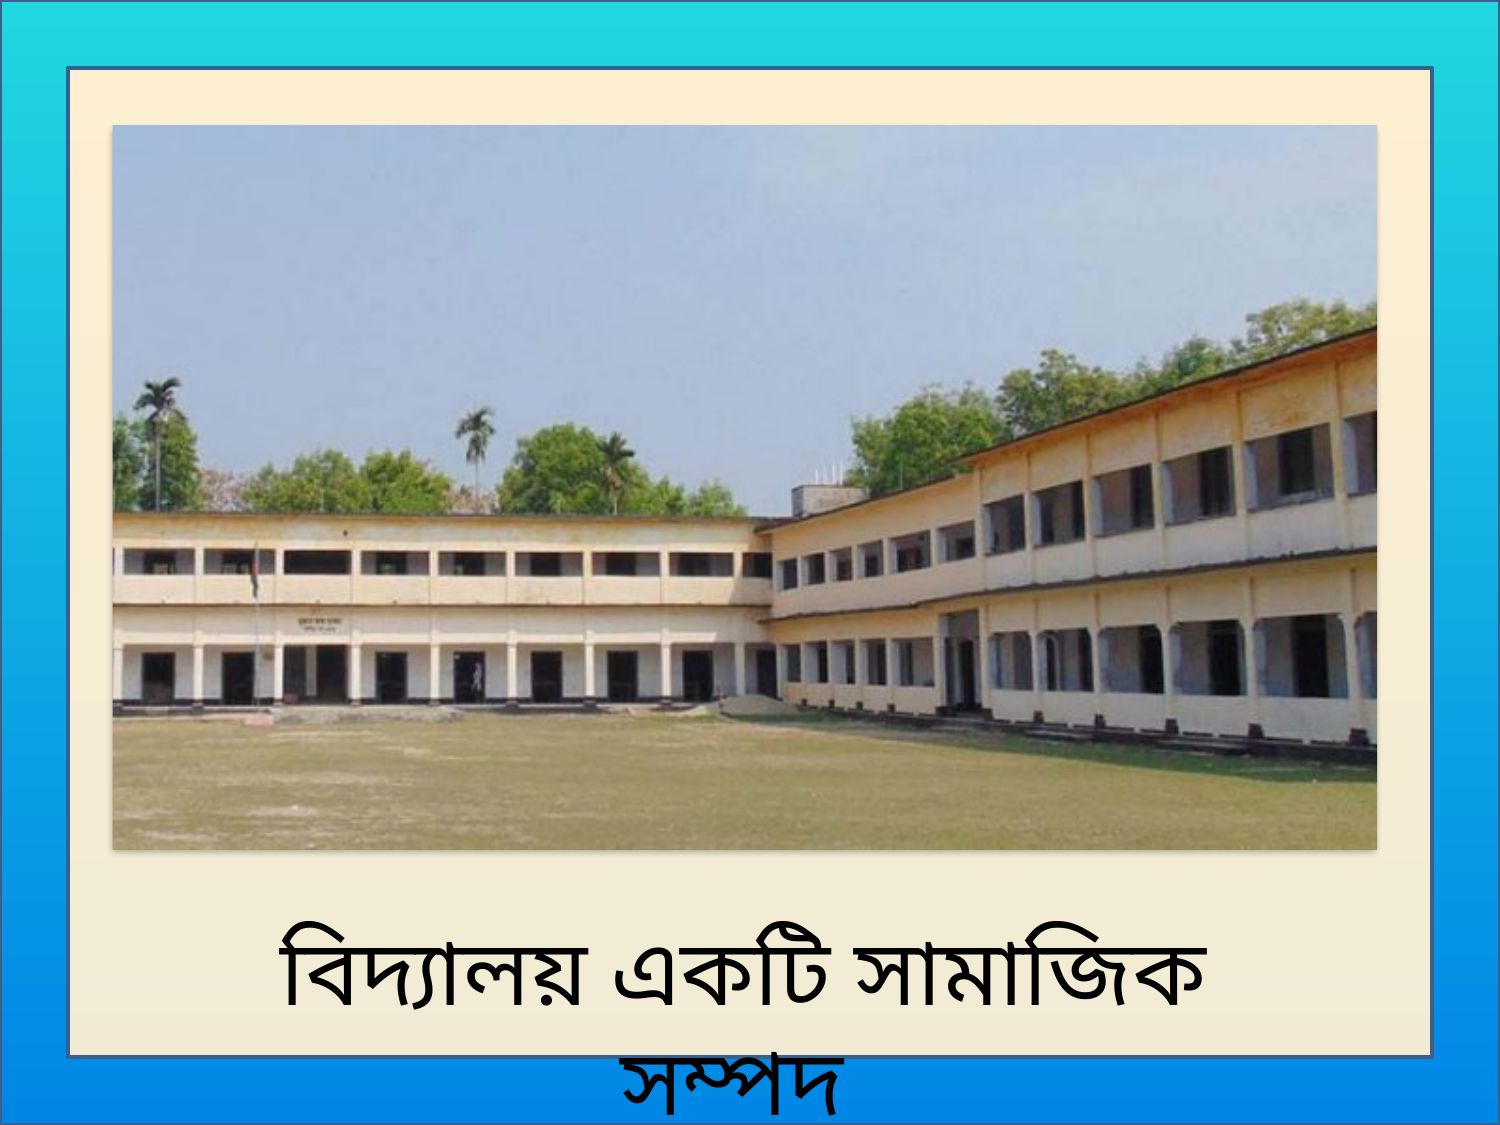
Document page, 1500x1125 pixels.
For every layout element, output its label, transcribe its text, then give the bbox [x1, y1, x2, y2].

picture [112, 124, 1378, 851]
text_box বিদ্যালয় একটি সামাজিক সম্পদ [262, 906, 1225, 1125]
text_box [0, 0, 1500, 1125]
